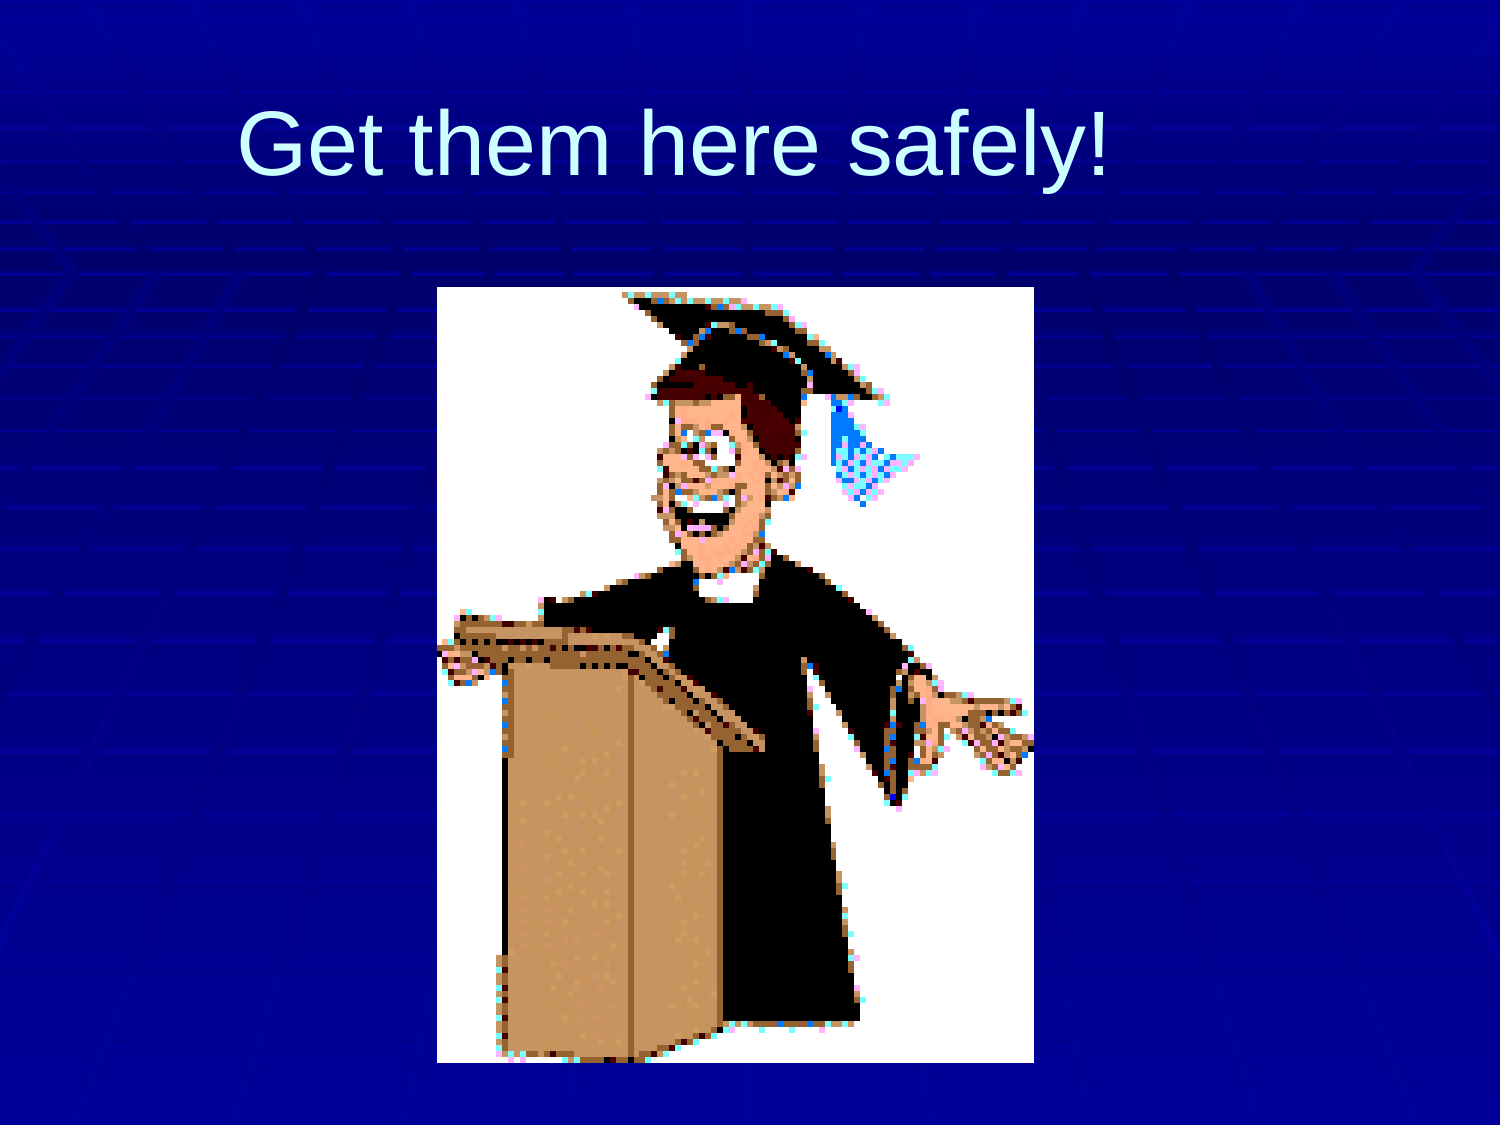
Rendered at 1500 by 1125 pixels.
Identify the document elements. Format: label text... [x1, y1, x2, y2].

picture [437, 287, 1034, 1063]
title Get them here safely! [0, 44, 1350, 233]
